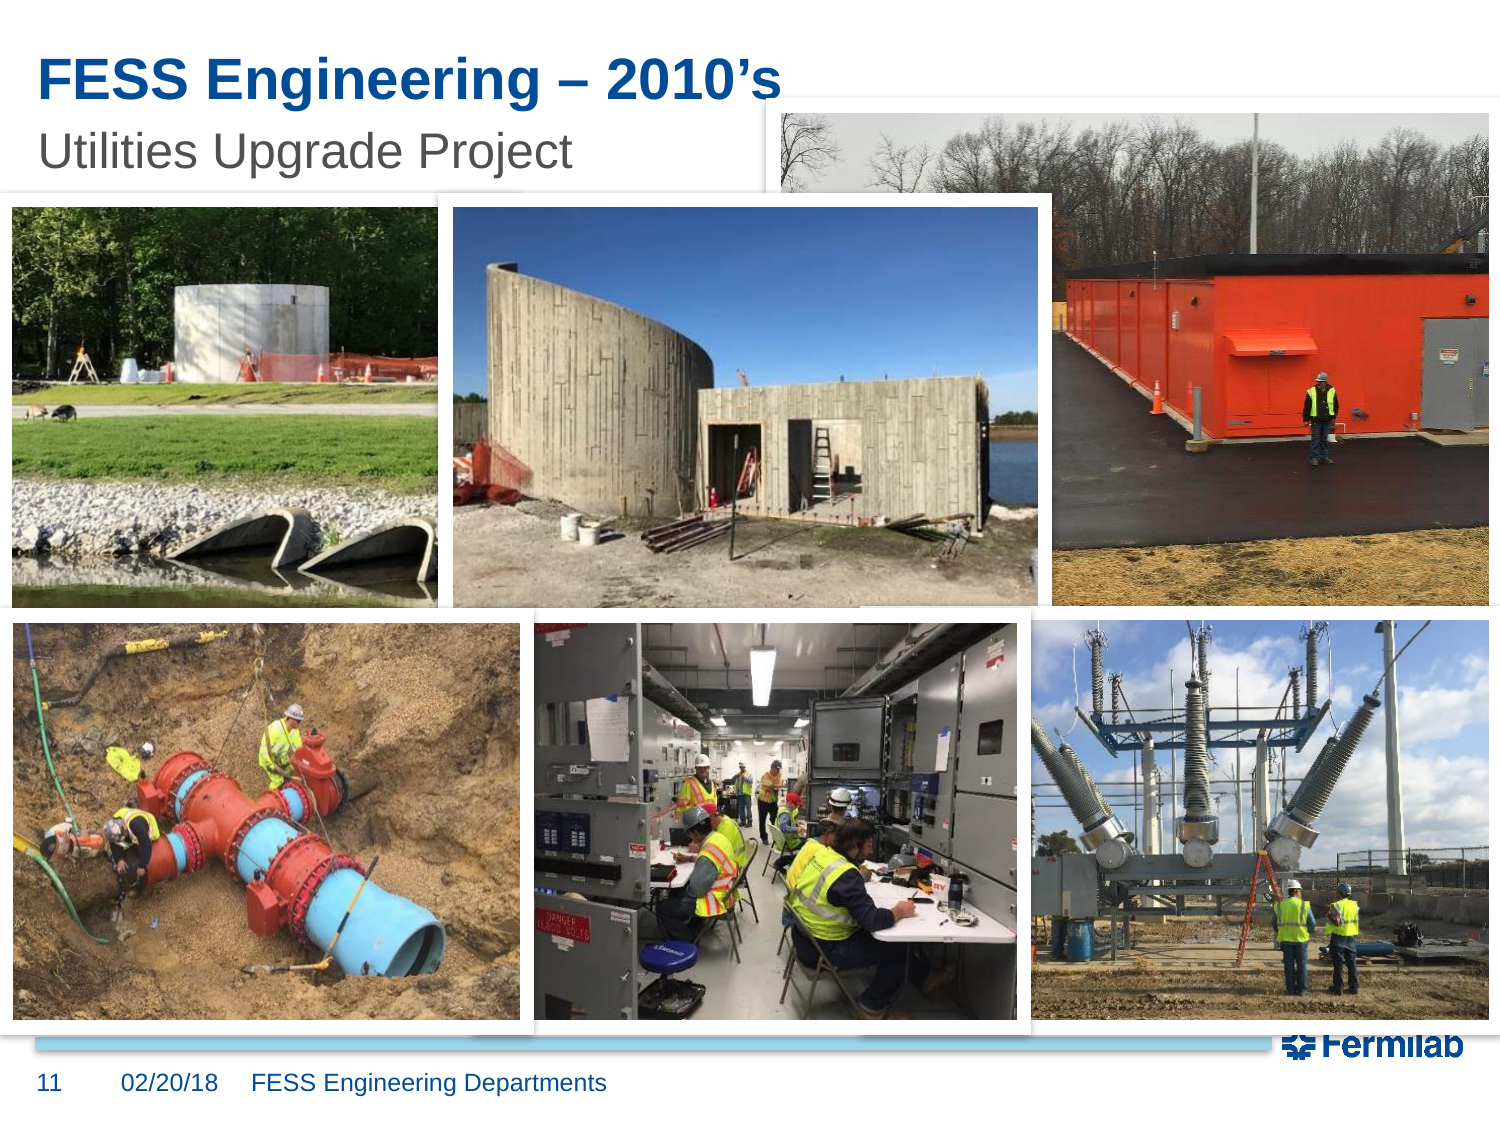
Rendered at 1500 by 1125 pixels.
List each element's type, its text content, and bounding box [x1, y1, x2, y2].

footer FESS Engineering Departments [251, 1066, 1279, 1107]
list Utilities Upgrade Project [37, 118, 761, 187]
picture [11, 112, 1490, 1021]
picture [1282, 1035, 1463, 1060]
slide_number 11 [36, 1066, 105, 1106]
title FESS Engineering – 2010’s [37, 41, 1463, 112]
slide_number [120, 1066, 232, 1107]
